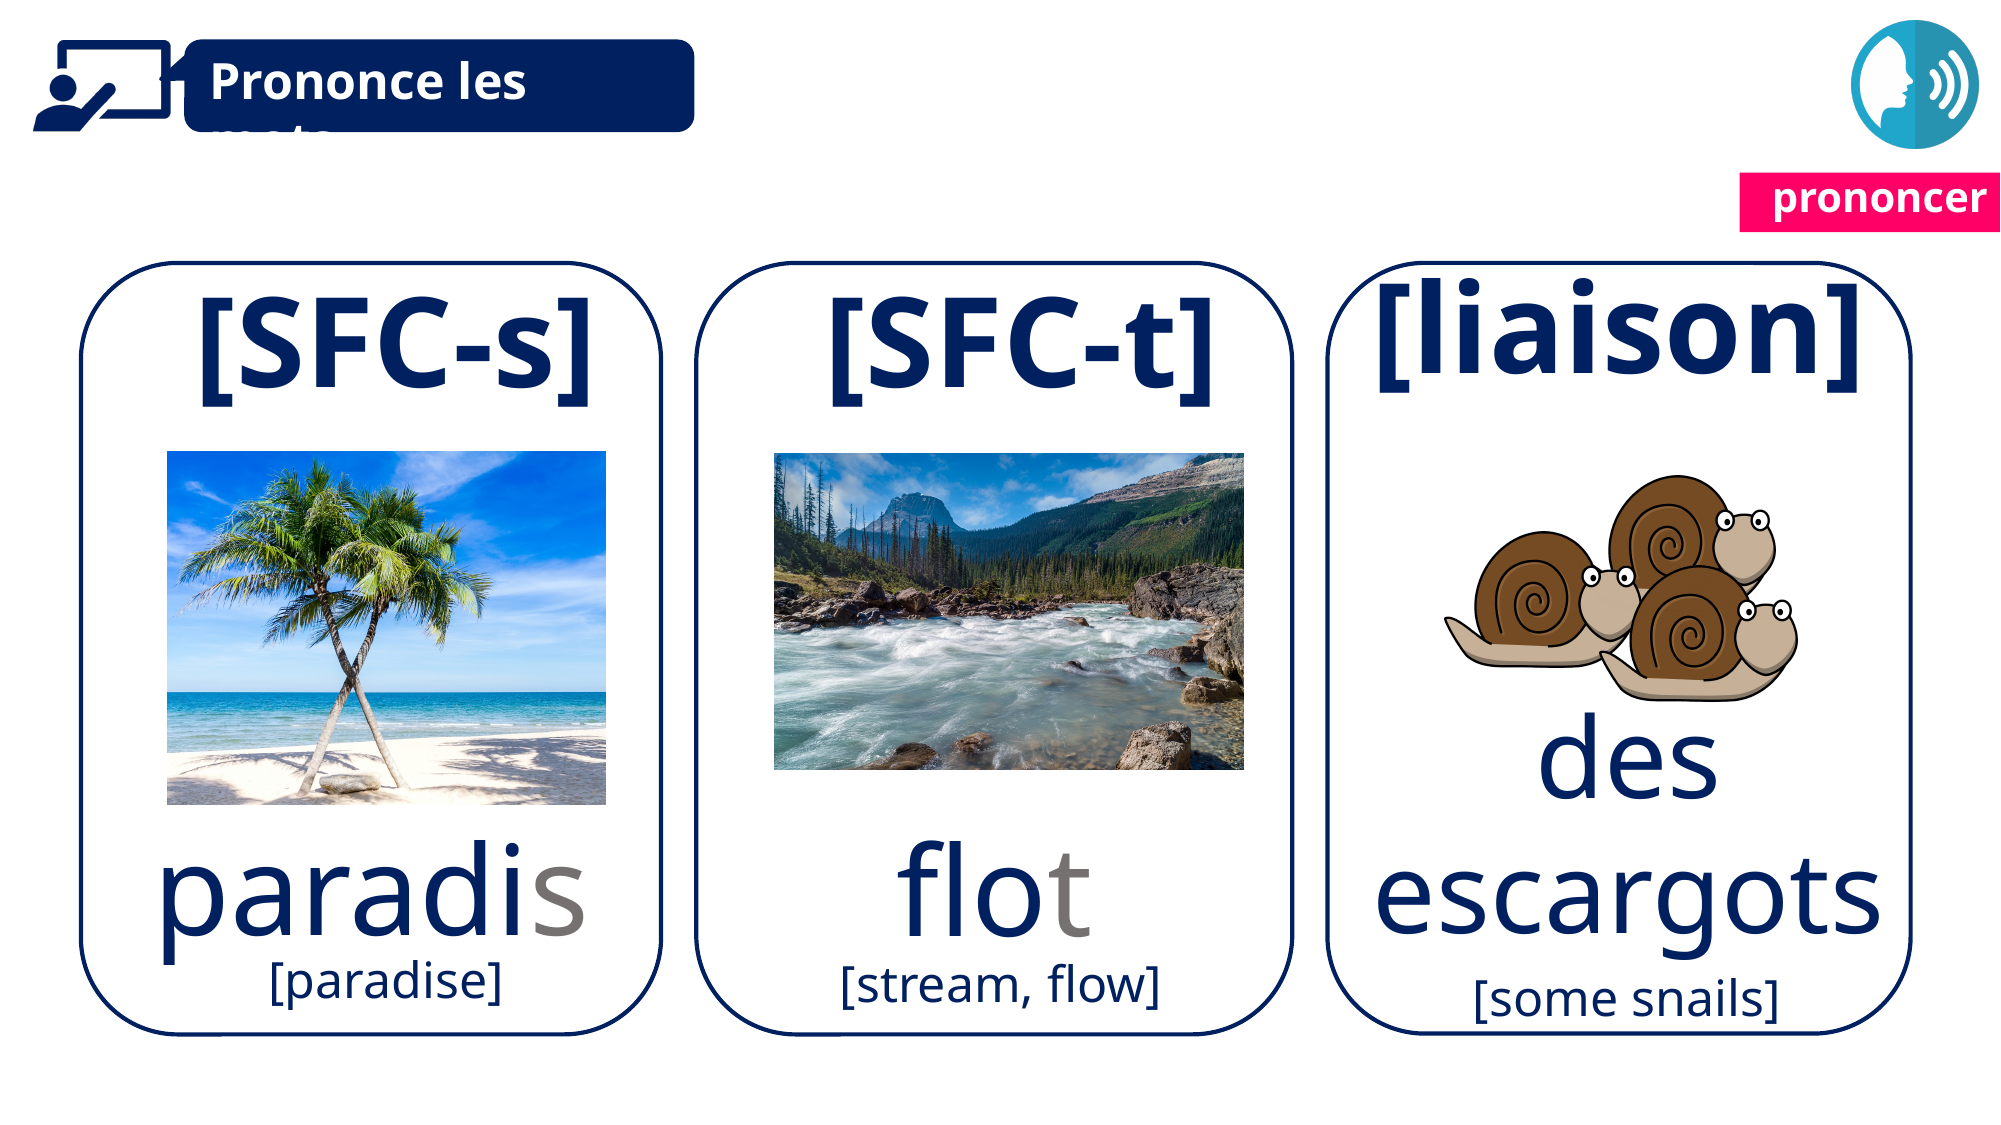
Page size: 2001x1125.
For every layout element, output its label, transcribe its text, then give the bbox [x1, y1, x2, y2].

picture [25, 10, 177, 161]
text_box [SFC-t] [809, 254, 1257, 558]
text_box [some snails] [1447, 959, 1808, 1034]
text_box [1325, 544, 1593, 678]
text_box [1739, 172, 1771, 233]
text_box [83, 968, 658, 1037]
text_box [liaison] [1319, 240, 1919, 544]
text_box [182, 39, 687, 131]
text_box [paradise] [167, 940, 606, 1016]
text_box Prononce les mots. [194, 42, 693, 178]
text_box [78, 260, 664, 803]
text_box [1331, 964, 1909, 1036]
text_box [700, 970, 1289, 1037]
text_box [694, 260, 1295, 804]
picture [774, 453, 1245, 770]
text_box des escargots [1305, 678, 1952, 964]
text_box [1781, 544, 1913, 678]
title prononcer [1771, 135, 2000, 263]
text_box flot [649, 804, 1340, 970]
picture [167, 450, 606, 805]
text_box paradis [26, 803, 694, 968]
text_box [SFC-s] [96, 254, 697, 558]
text_box [stream, flow] [811, 944, 1192, 1020]
picture [1850, 20, 1979, 149]
picture [1444, 475, 1798, 702]
